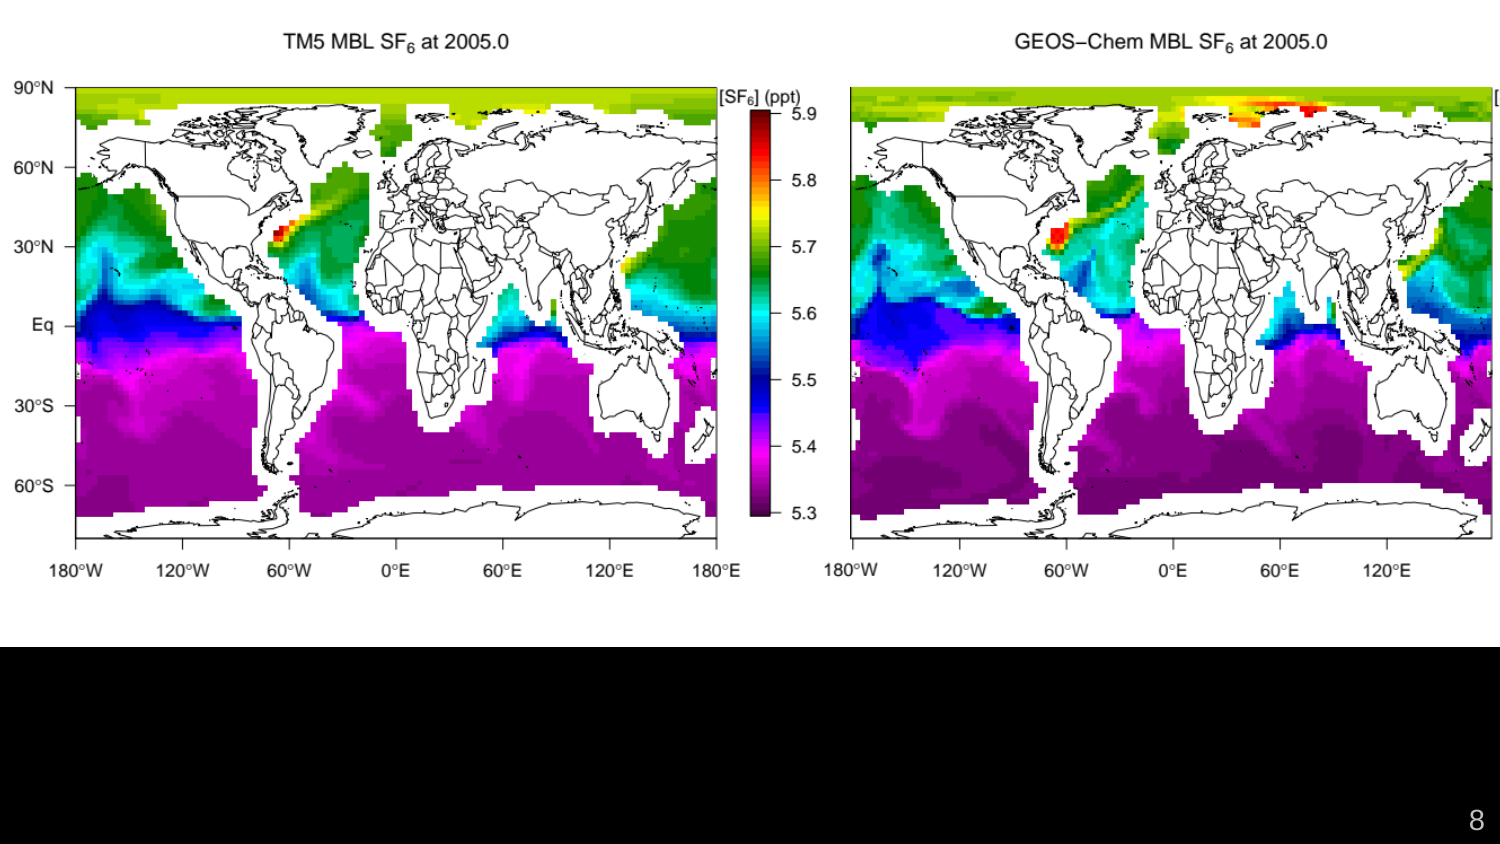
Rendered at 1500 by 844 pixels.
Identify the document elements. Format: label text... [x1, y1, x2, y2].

picture [0, 0, 1500, 648]
slide_number 8 [1187, 787, 1500, 844]
